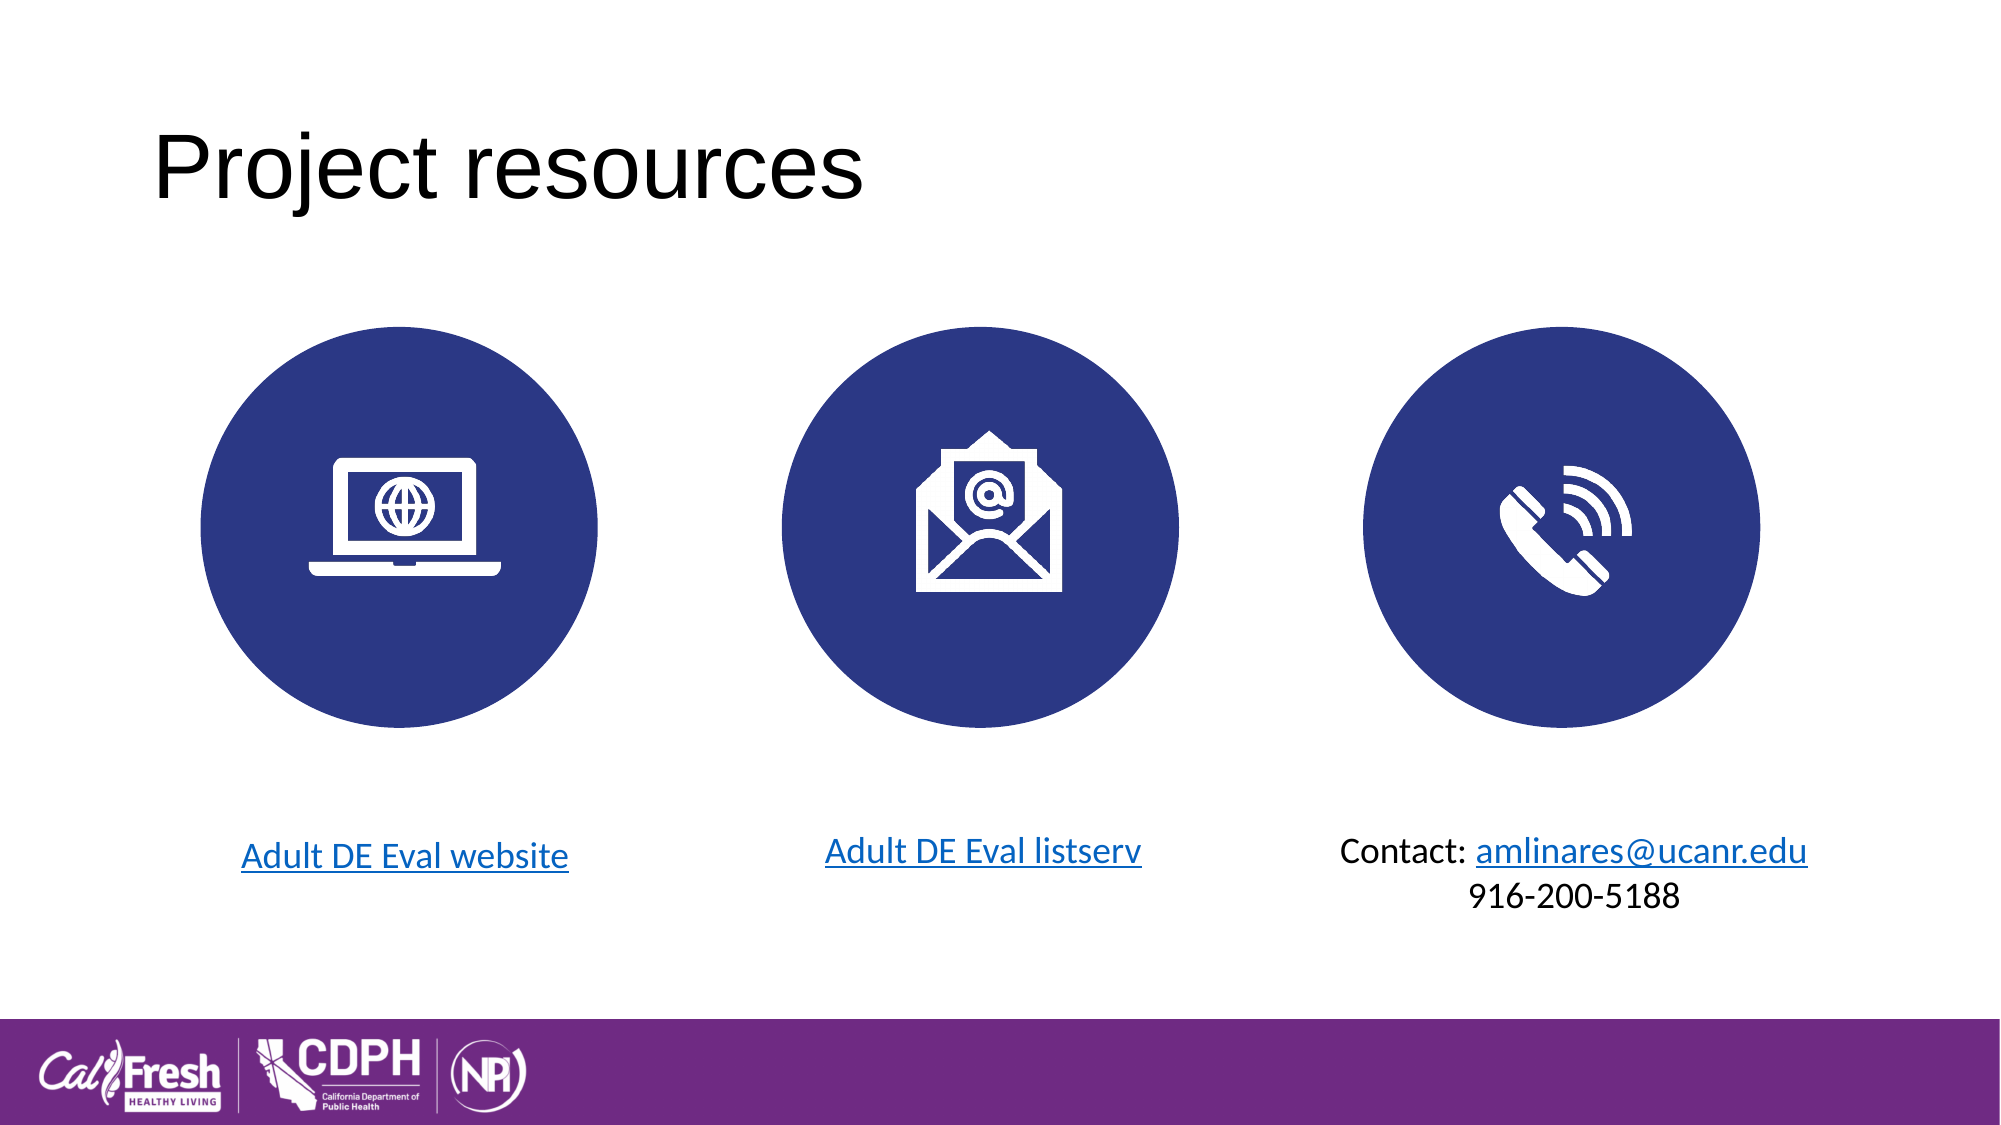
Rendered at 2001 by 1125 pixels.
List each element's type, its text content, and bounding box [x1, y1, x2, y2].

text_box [782, 327, 1178, 727]
text_box Contact: amlinares@ucanr.edu 916-200-5188 [1325, 818, 1823, 923]
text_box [201, 327, 597, 727]
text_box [1364, 327, 1760, 727]
title Project resources [137, 59, 1863, 278]
text_box Adult DE Eval listserv [810, 818, 1158, 878]
picture [0, 1019, 2000, 1125]
text_box Adult DE Eval website [226, 823, 585, 884]
